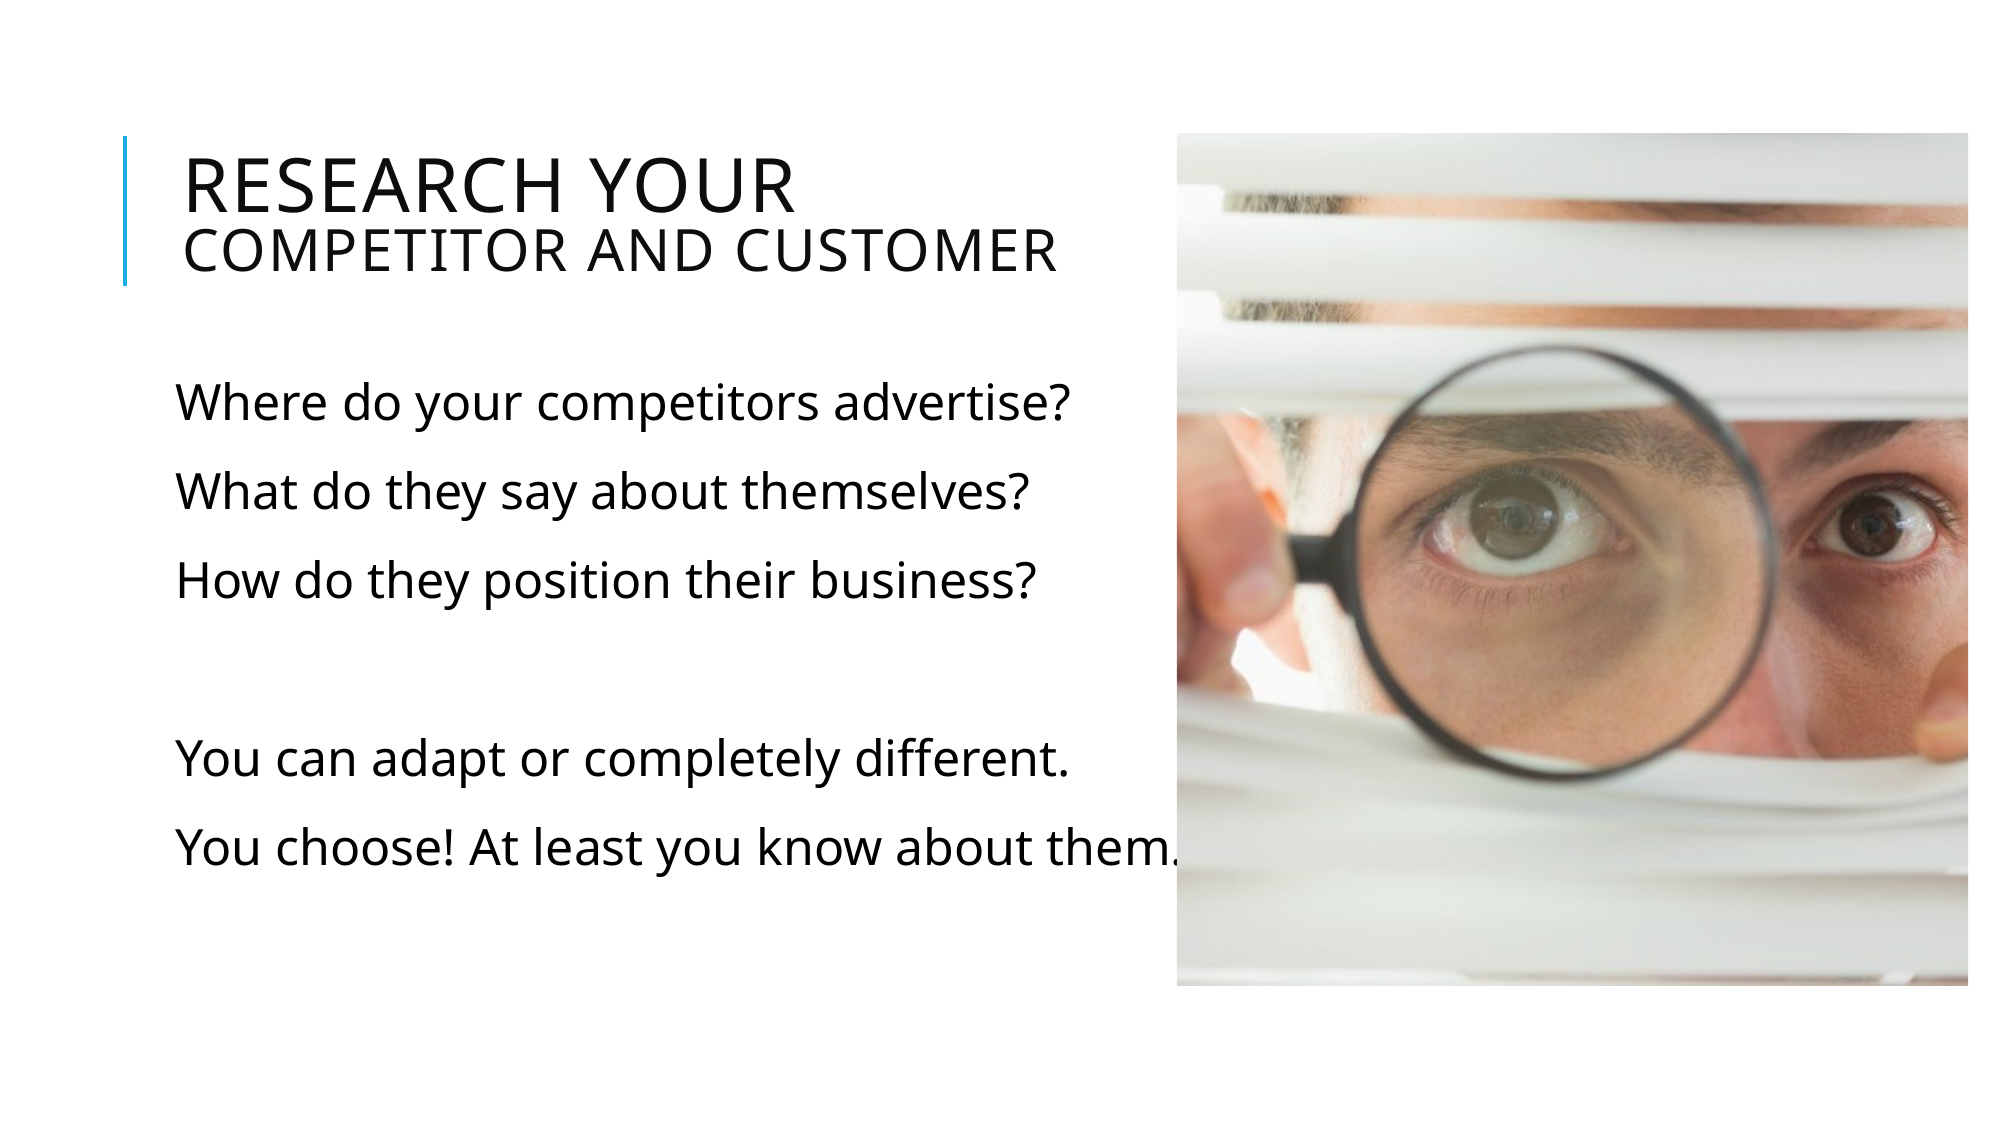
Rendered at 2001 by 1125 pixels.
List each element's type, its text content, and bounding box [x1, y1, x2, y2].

title Research your competitor and customer [168, 96, 1763, 342]
list Where do your competitors advertise? What do they say about themselves? How do they position their business? You can adapt or completely different. You choose! At least you know about them. [168, 362, 1202, 1023]
picture [1176, 133, 1969, 986]
